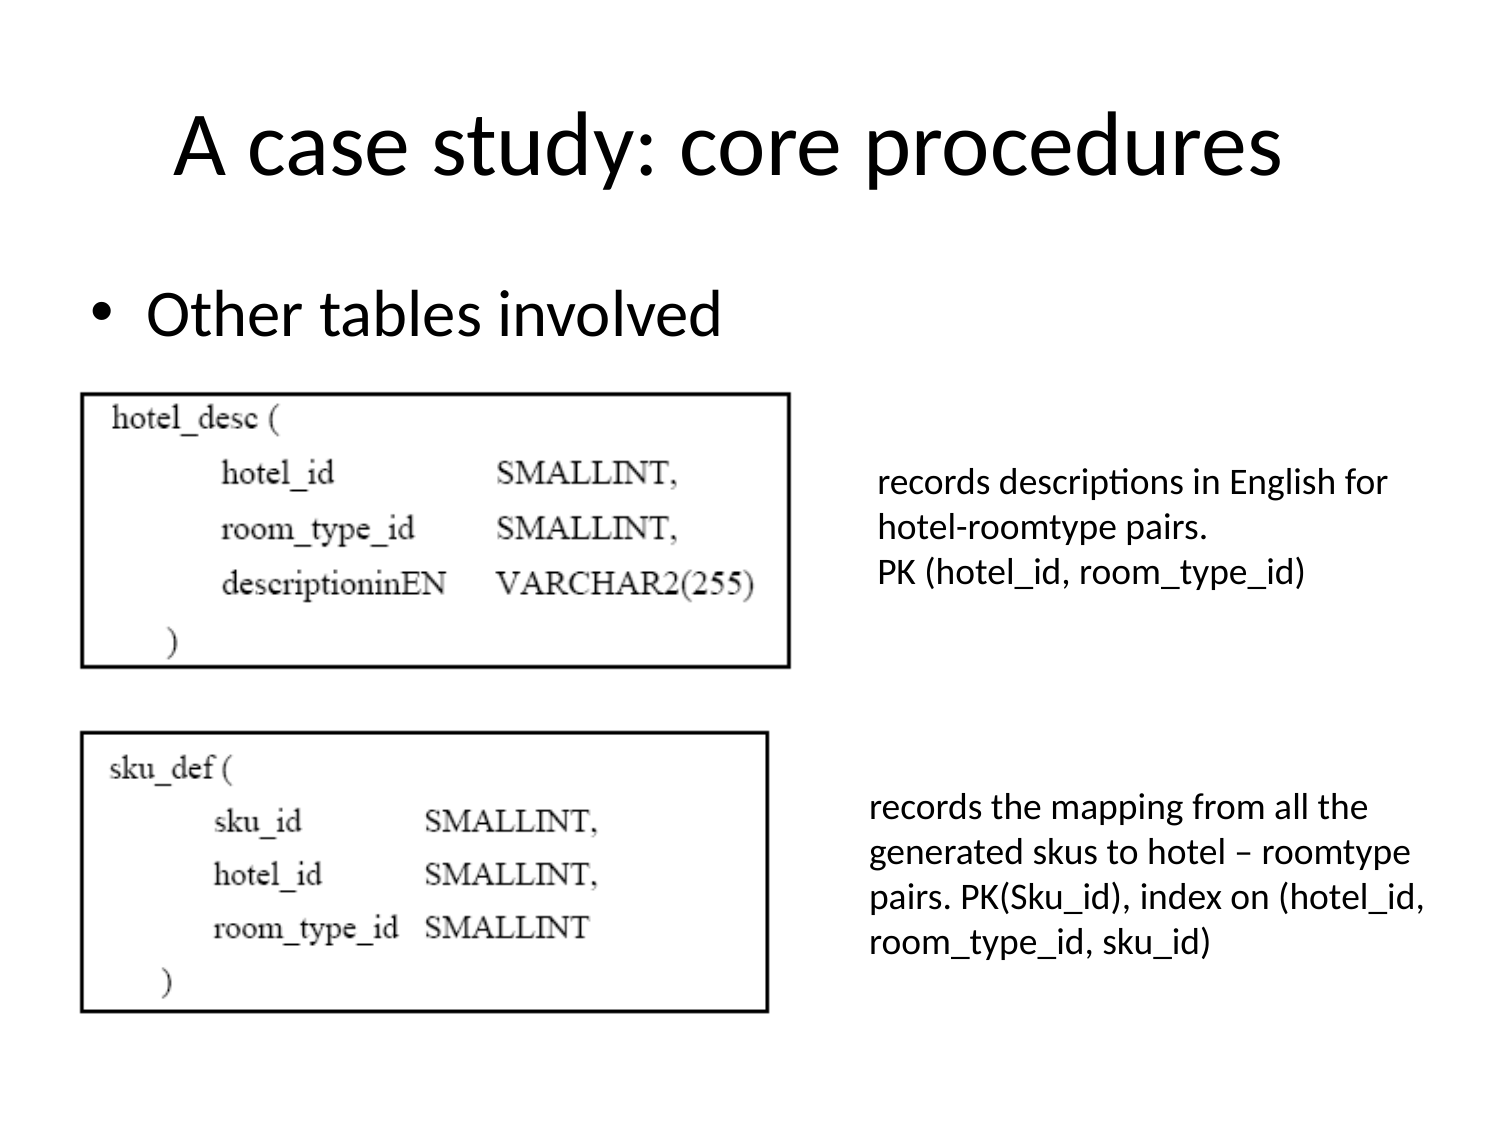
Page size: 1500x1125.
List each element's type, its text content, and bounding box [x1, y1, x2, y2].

picture [74, 387, 797, 676]
title A case study: core procedures [75, 45, 1425, 233]
text_box records descriptions in English for hotel-roomtype pairs. PK (hotel_id, room_type_id) [862, 449, 1411, 600]
picture [74, 724, 776, 1021]
list Other tables involved [75, 262, 1425, 1005]
text_box records the mapping from all the generated skus to hotel – roomtype pairs. PK(Sku_id), index on (hotel_id, room_type_id, sku_id) [854, 774, 1463, 970]
